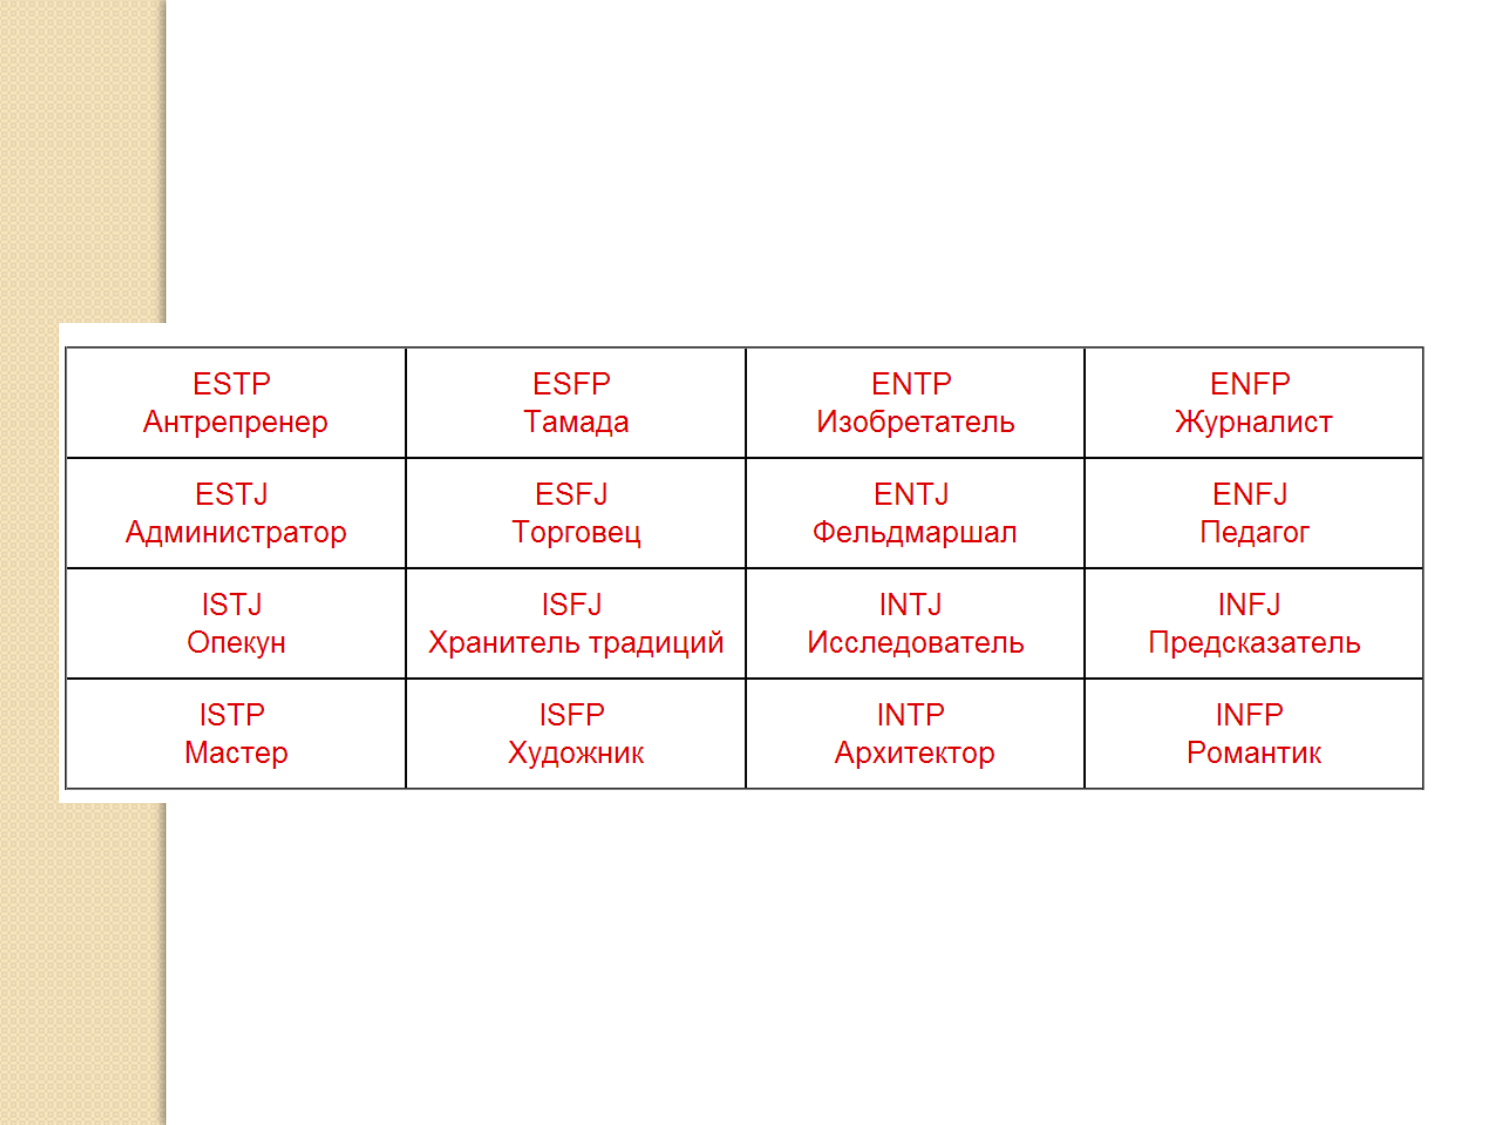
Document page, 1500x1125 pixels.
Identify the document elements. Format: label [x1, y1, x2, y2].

picture [58, 323, 1441, 803]
